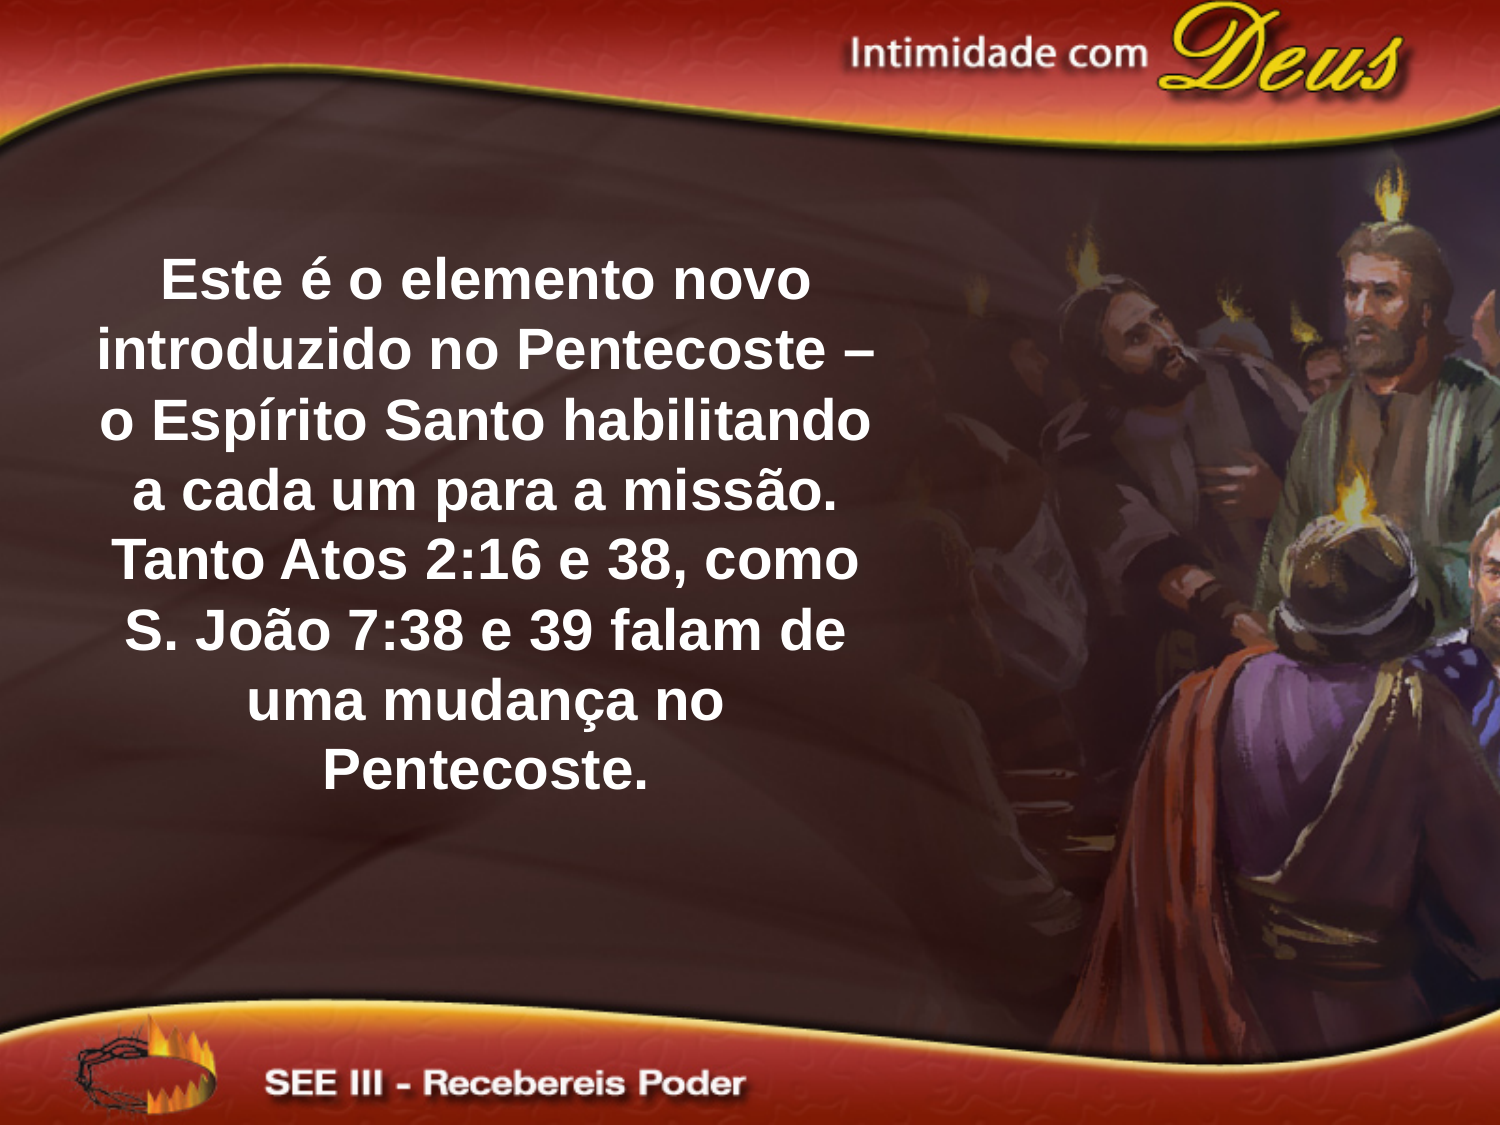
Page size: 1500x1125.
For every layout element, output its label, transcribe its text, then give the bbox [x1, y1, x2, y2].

text_box Este é o elemento novo introduzido no Pentecoste – o Espírito Santo habilitando a cada um para a missão. Tanto Atos 2:16 e 38, como S. João 7:38 e 39 falam de uma mudança no Pentecoste. [70, 234, 903, 809]
picture [0, 0, 1500, 1125]
